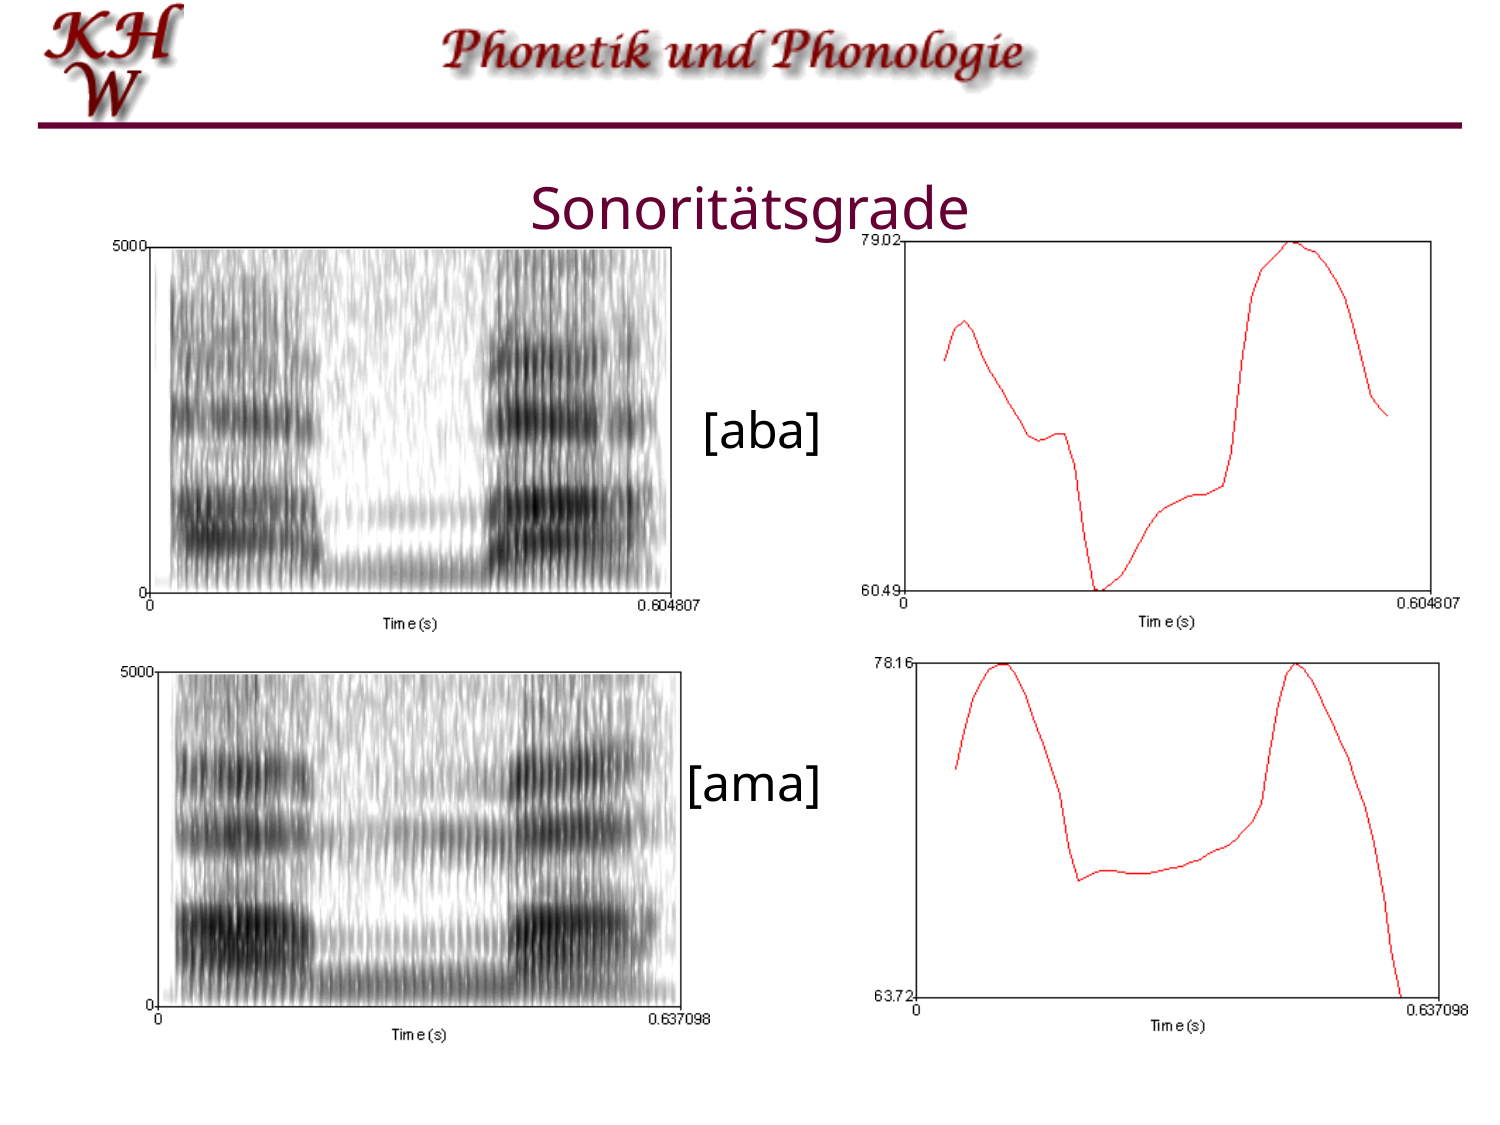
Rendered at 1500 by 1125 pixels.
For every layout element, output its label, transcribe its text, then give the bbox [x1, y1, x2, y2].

title Sonoritätsgrade [41, 125, 1459, 288]
picture [874, 657, 1468, 1034]
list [112, 240, 700, 632]
text_box [ama] [715, 743, 863, 819]
picture [42, 0, 184, 122]
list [121, 665, 710, 1043]
picture [442, 18, 1046, 105]
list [862, 234, 1460, 630]
text_box [aba] [705, 391, 857, 467]
